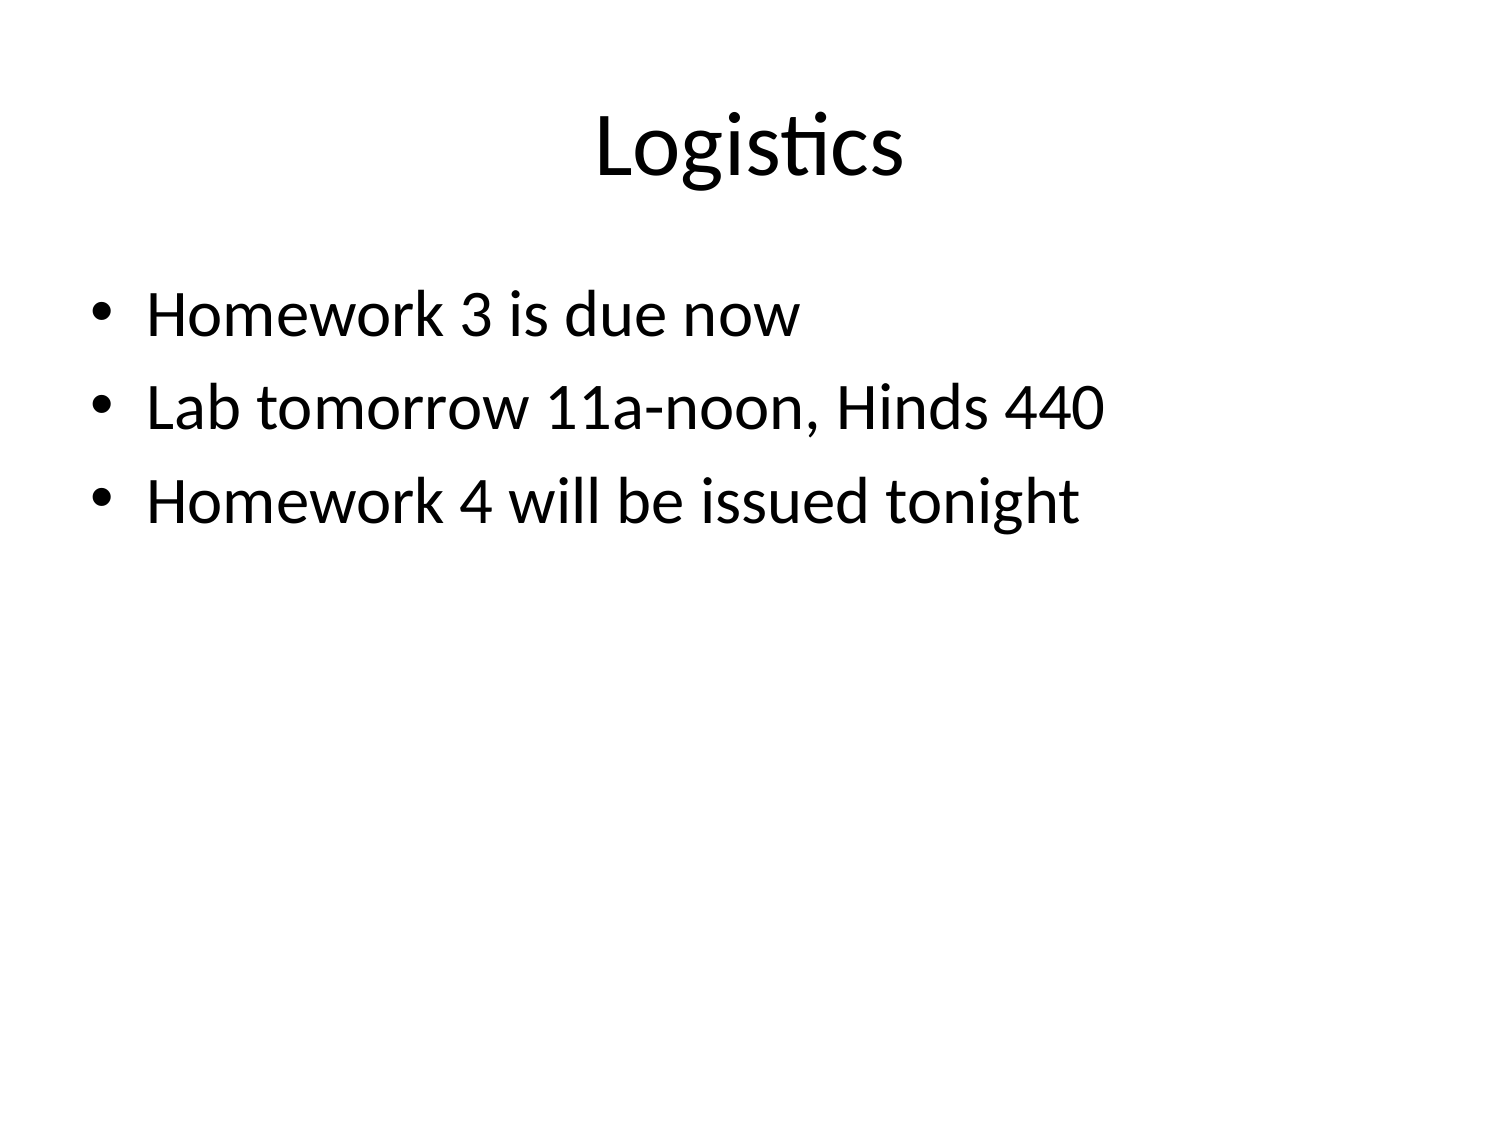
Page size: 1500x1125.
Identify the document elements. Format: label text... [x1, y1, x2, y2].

list Homework 3 is due now Lab tomorrow 11a-noon, Hinds 440 Homework 4 will be issued tonight [75, 262, 1425, 1005]
title Logistics [75, 45, 1425, 233]
